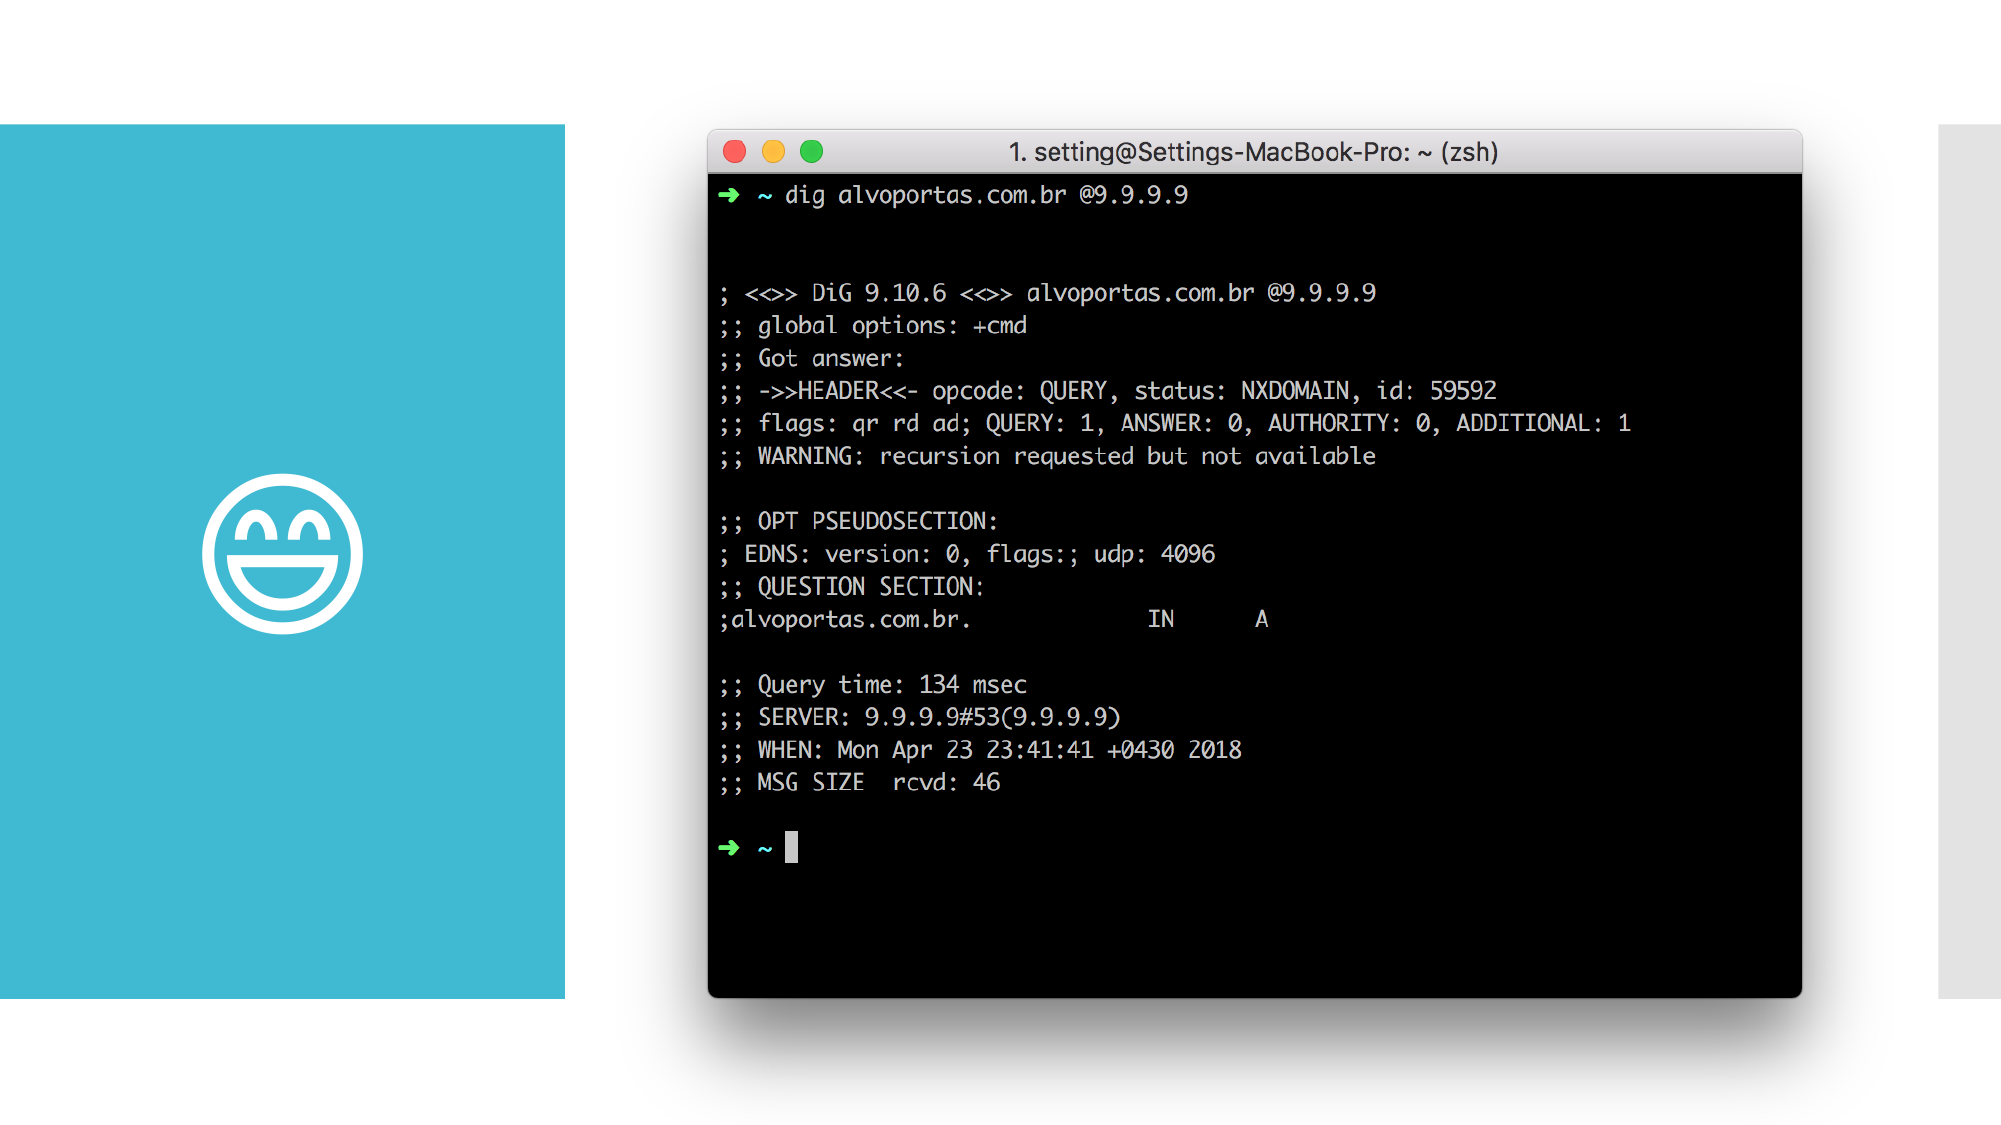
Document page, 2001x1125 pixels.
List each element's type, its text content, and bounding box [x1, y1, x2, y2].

title 😄 [41, 184, 525, 940]
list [599, 68, 1909, 1125]
